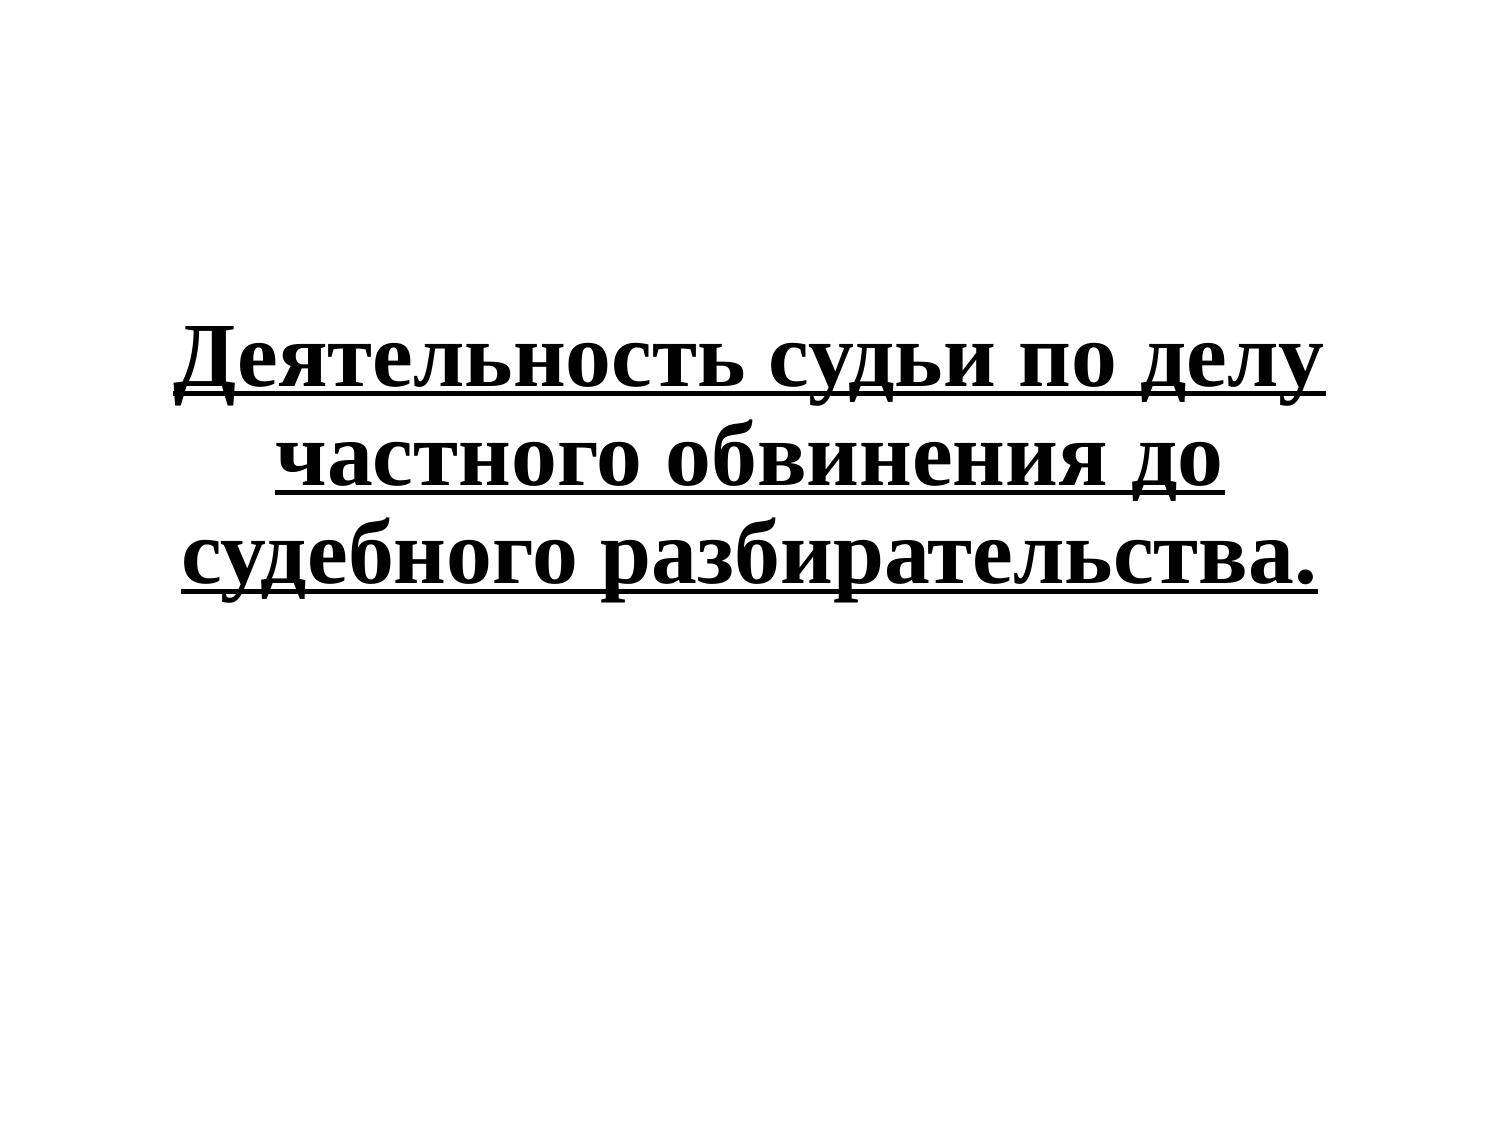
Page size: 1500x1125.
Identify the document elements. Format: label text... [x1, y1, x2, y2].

list Деятельность судьи по делу частного обвинения до судебного разбирательства. [103, 299, 1397, 1014]
